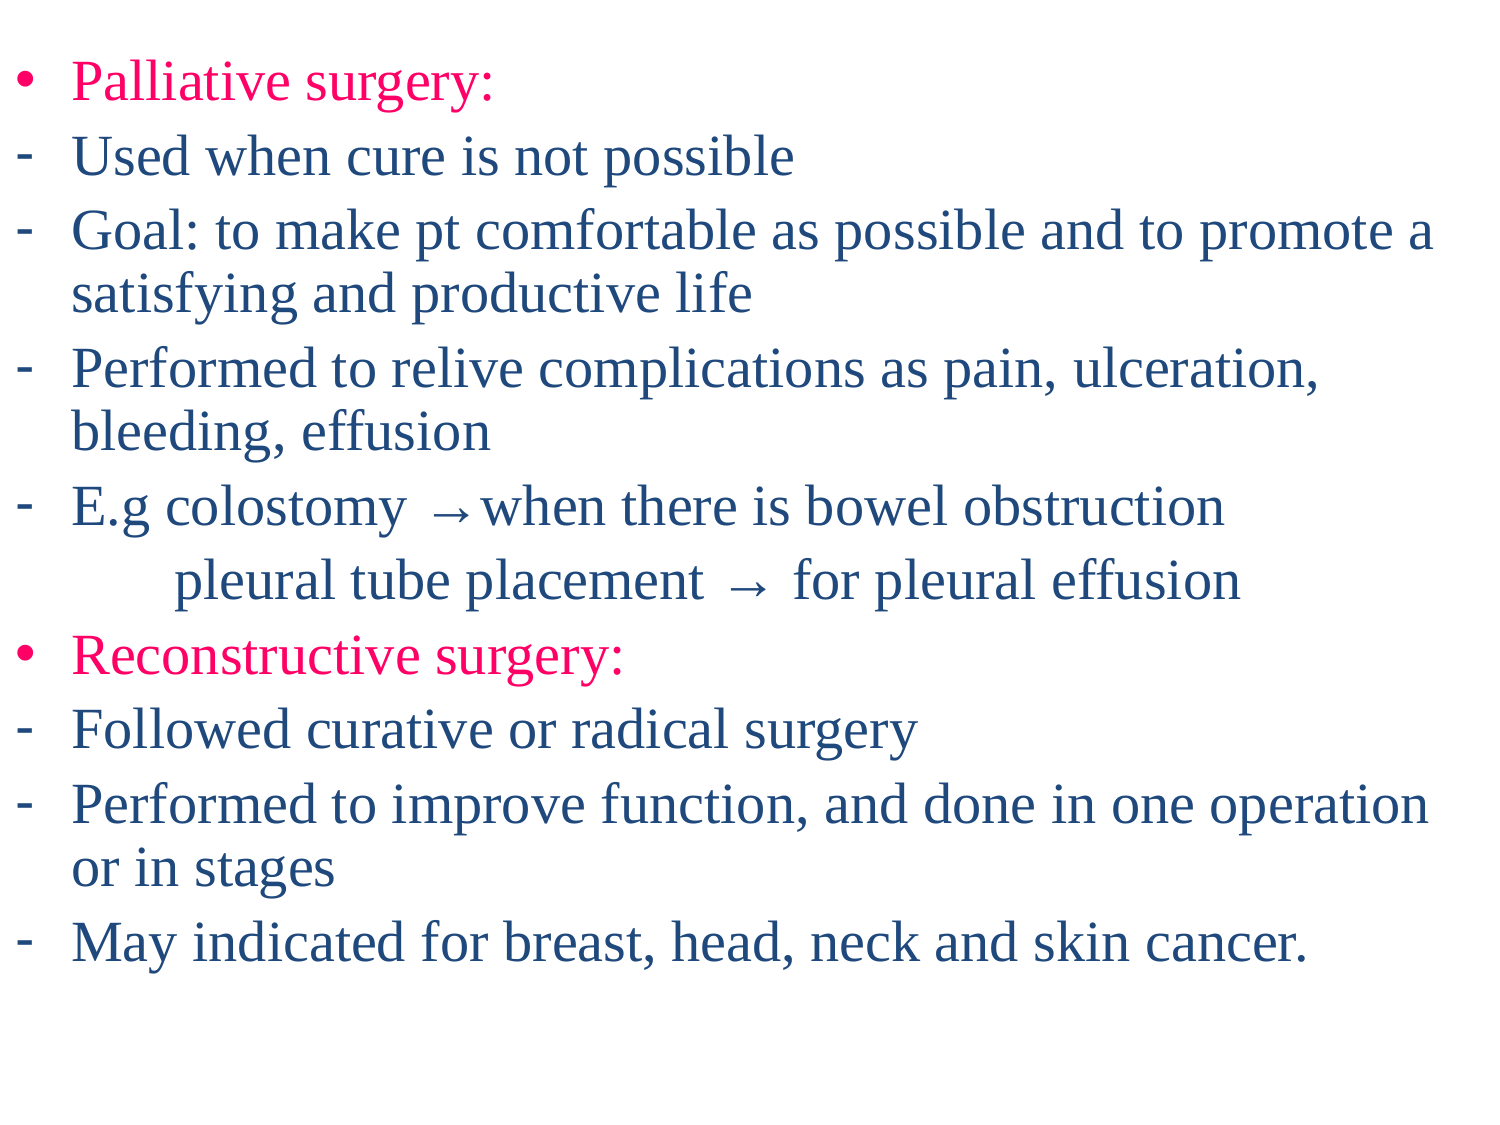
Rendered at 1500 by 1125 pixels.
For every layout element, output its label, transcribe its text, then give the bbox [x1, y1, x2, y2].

list Palliative surgery: Used when cure is not possible Goal: to make pt comfortable as possible and to promote a satisfying and productive life Performed to relive complications as pain, ulceration, bleeding, effusion E.g colostomy →when there is bowel obstruction pleural tube placement → for pleural effusion Reconstructive surgery: Followed curative or radical surgery Performed to improve function, and done in one operation or in stages May indicated for breast, head, neck and skin cancer. [0, 42, 1500, 1094]
